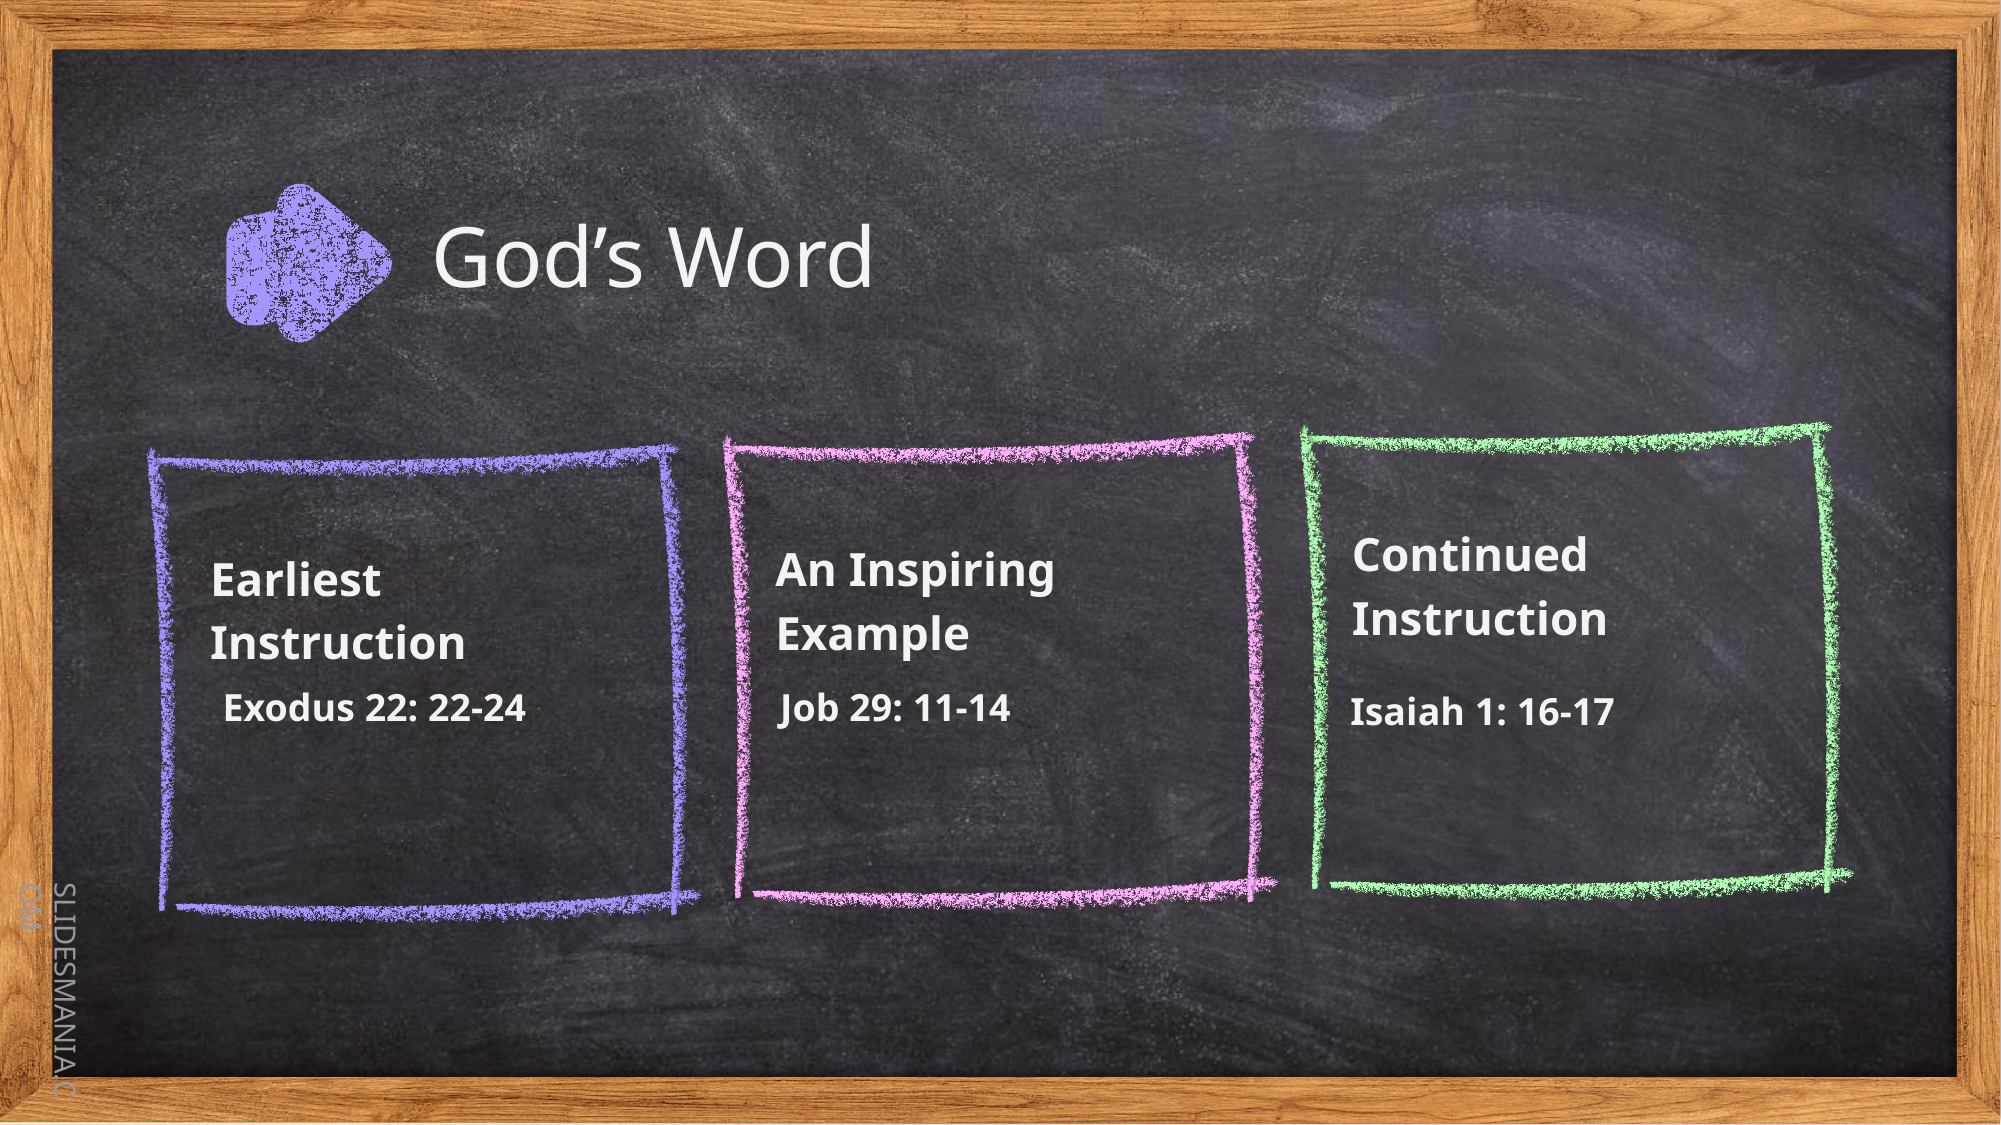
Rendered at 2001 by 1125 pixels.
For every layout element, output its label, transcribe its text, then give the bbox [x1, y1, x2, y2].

picture [0, 0, 2001, 1125]
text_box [1299, 421, 1856, 902]
title God’s Word [411, 183, 1279, 330]
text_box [145, 443, 702, 924]
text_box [722, 430, 1279, 912]
